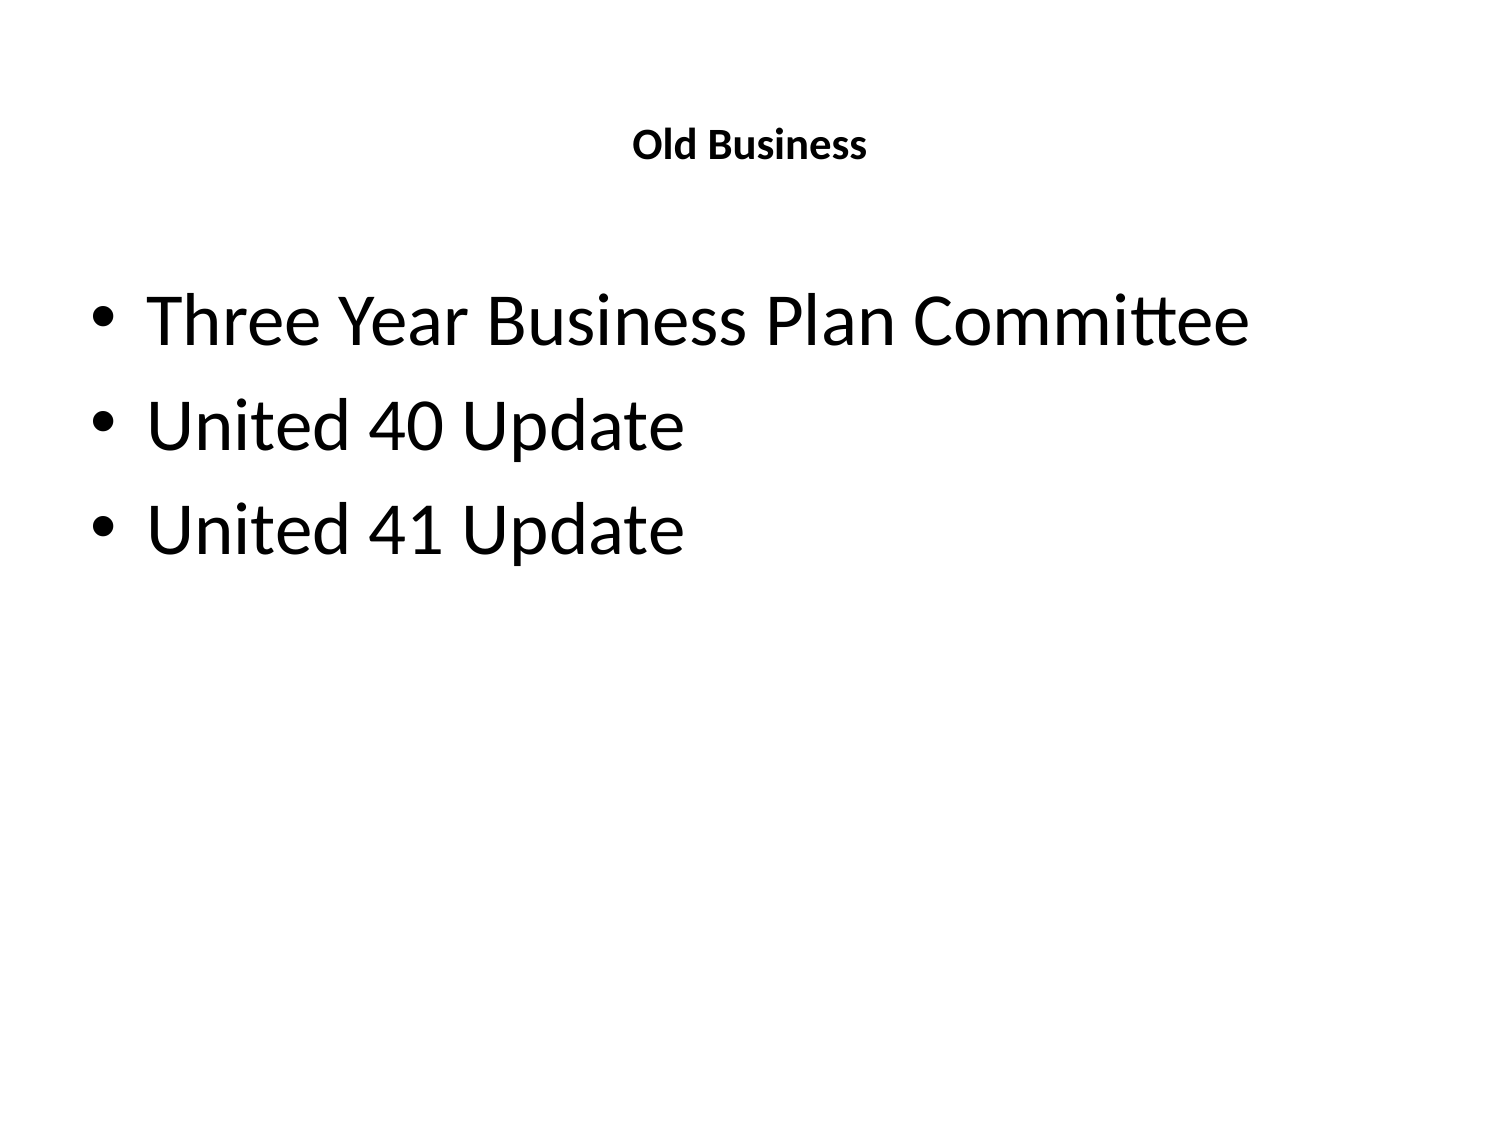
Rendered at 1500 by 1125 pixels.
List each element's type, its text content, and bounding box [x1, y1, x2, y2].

list Three Year Business Plan Committee United 40 Update United 41 Update [75, 262, 1425, 1005]
title Old Business [75, 107, 1425, 225]
